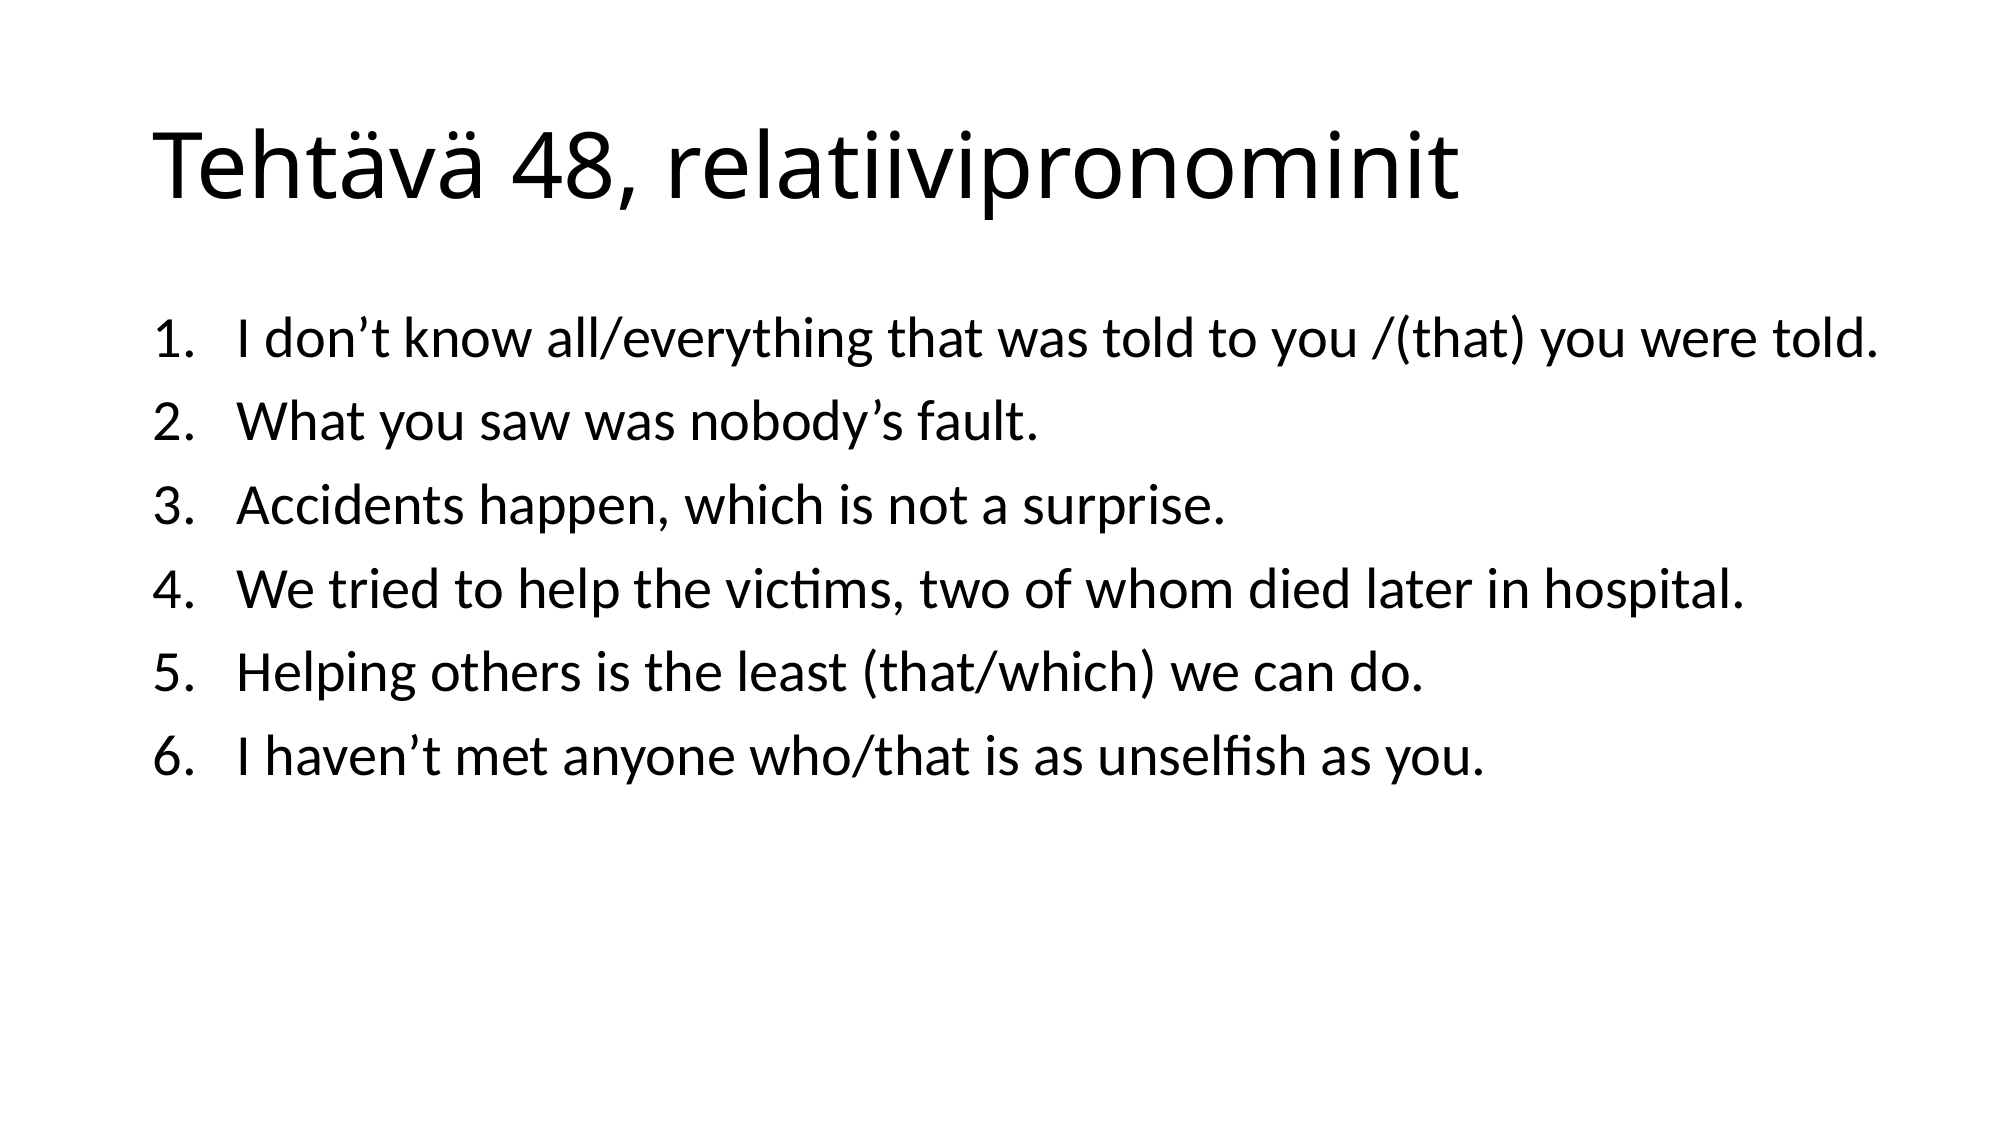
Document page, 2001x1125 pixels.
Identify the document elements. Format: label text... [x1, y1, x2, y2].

title Tehtävä 48, relatiivipronominit [137, 59, 1863, 278]
list I don’t know all/everything that was told to you /(that) you were told. What you saw was nobody’s fault. Accidents happen, which is not a surprise. We tried to help the victims, two of whom died later in hospital. Helping others is the least (that/which) we can do. I haven’t met anyone who/that is as unselfish as you. [137, 299, 1929, 1014]
